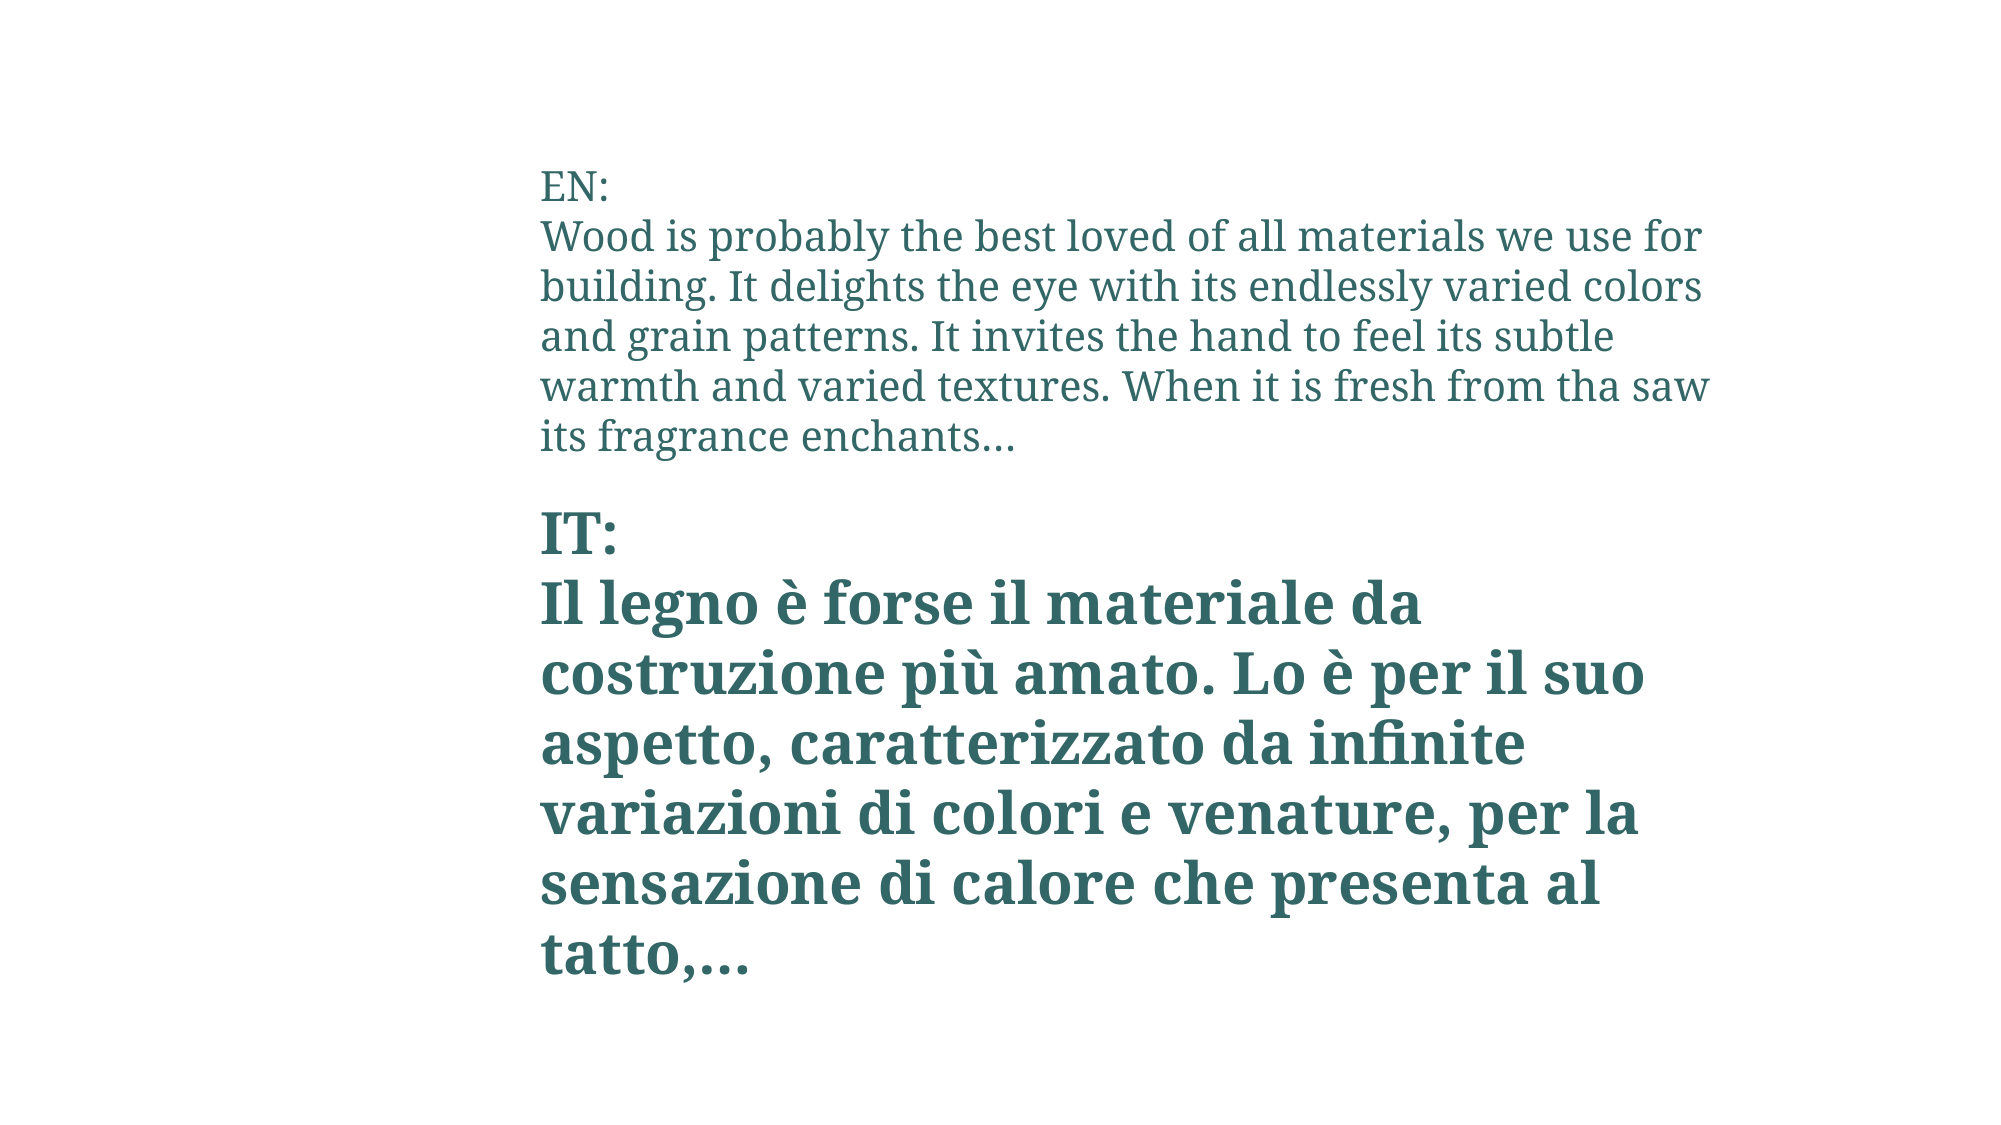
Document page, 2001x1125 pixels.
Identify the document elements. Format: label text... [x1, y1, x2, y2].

text_box EN: Wood is probably the best loved of all materials we use for building. It delights the eye with its endlessly varied colors and grain patterns. It invites the hand to feel its subtle warmth and varied textures. When it is fresh from tha saw its fragrance enchants… IT: Il legno è forse il materiale da costruzione più amato. Lo è per il suo aspetto, caratterizzato da infinite variazioni di colori e venature, per la sensazione di calore che presenta al tatto,… [525, 152, 1750, 1101]
